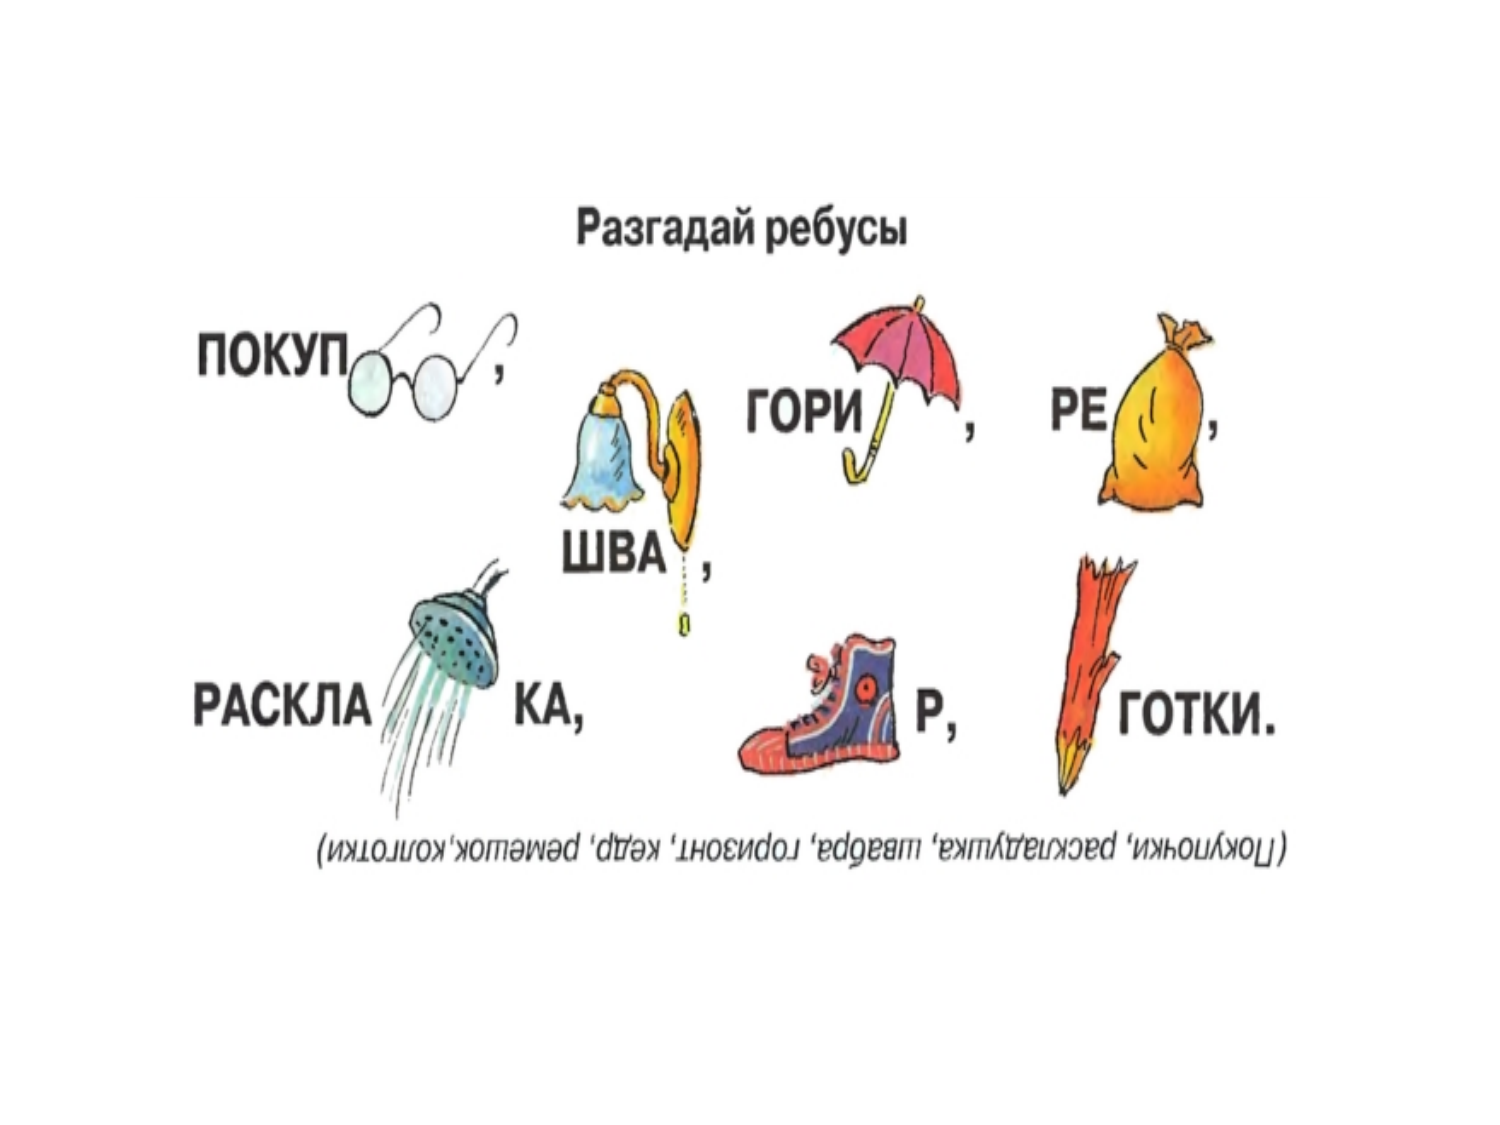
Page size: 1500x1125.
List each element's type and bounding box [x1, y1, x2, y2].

picture [135, 196, 1330, 894]
